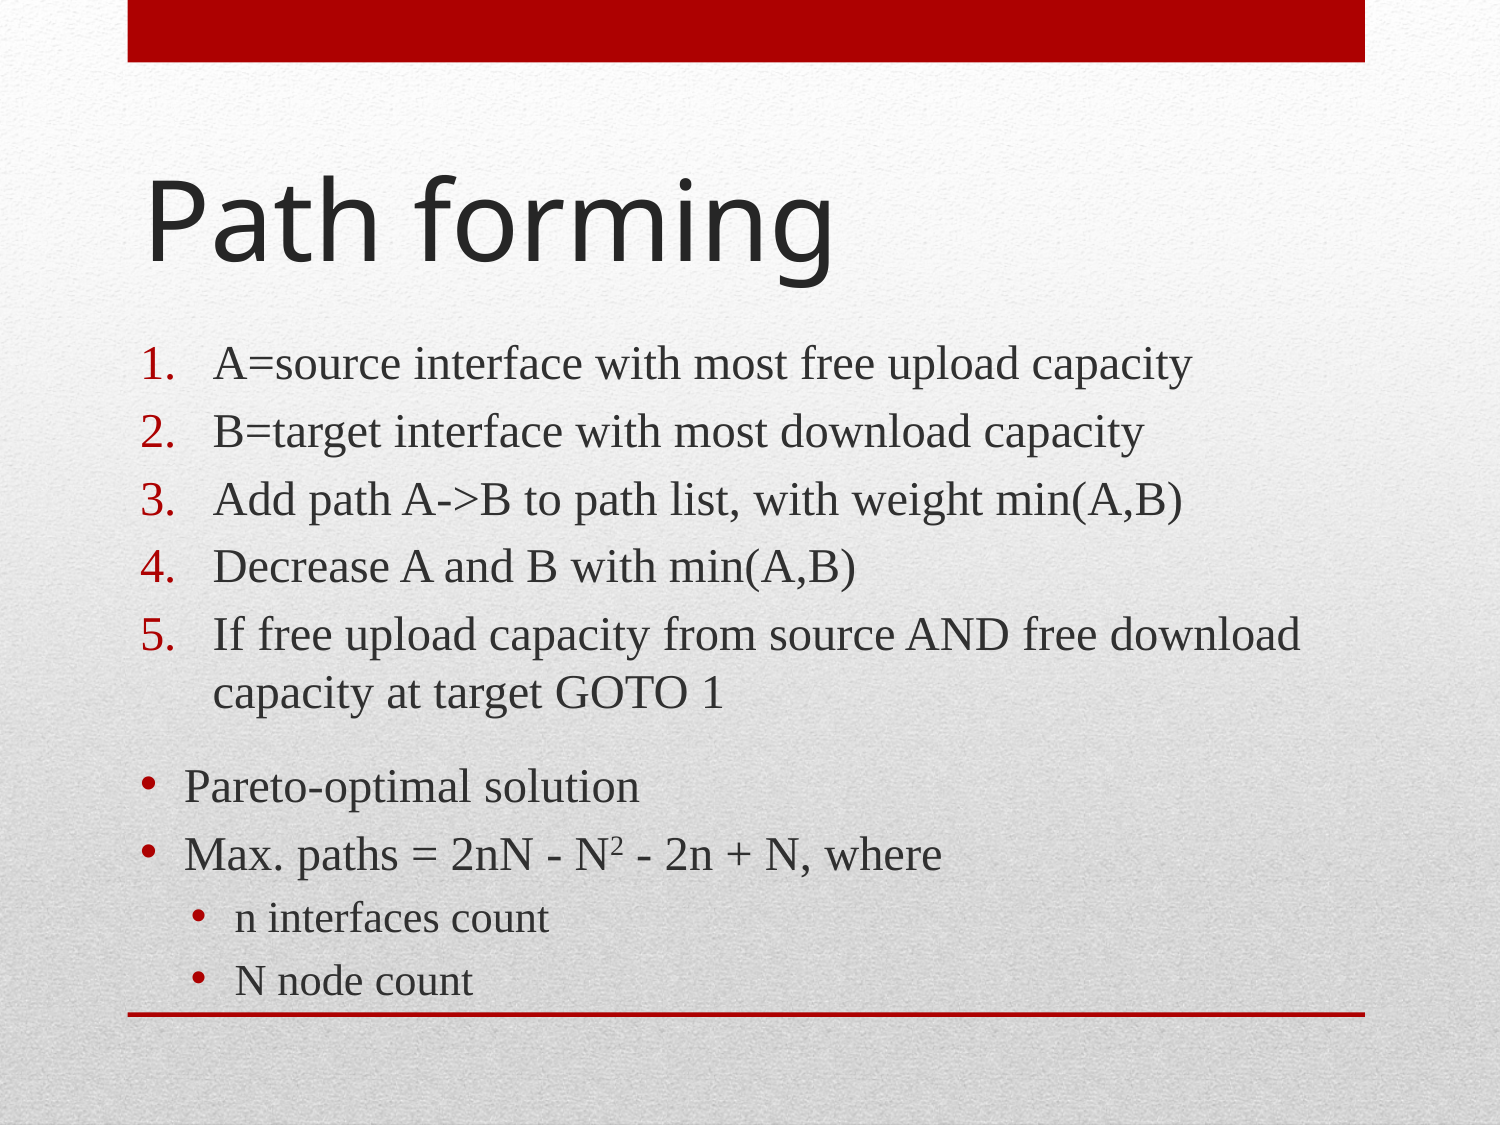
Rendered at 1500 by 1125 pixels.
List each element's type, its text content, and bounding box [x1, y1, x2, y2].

title Path forming [127, 28, 1241, 260]
list A=source interface with most free upload capacity B=target interface with most download capacity Add path A->B to path list, with weight min(A,B) Decrease A and B with min(A,B) If free upload capacity from source AND free download capacity at target GOTO 1 Pareto-optimal solution Max. paths = 2nN - N2 - 2n + N, where n interfaces count N node count [125, 260, 1363, 1017]
